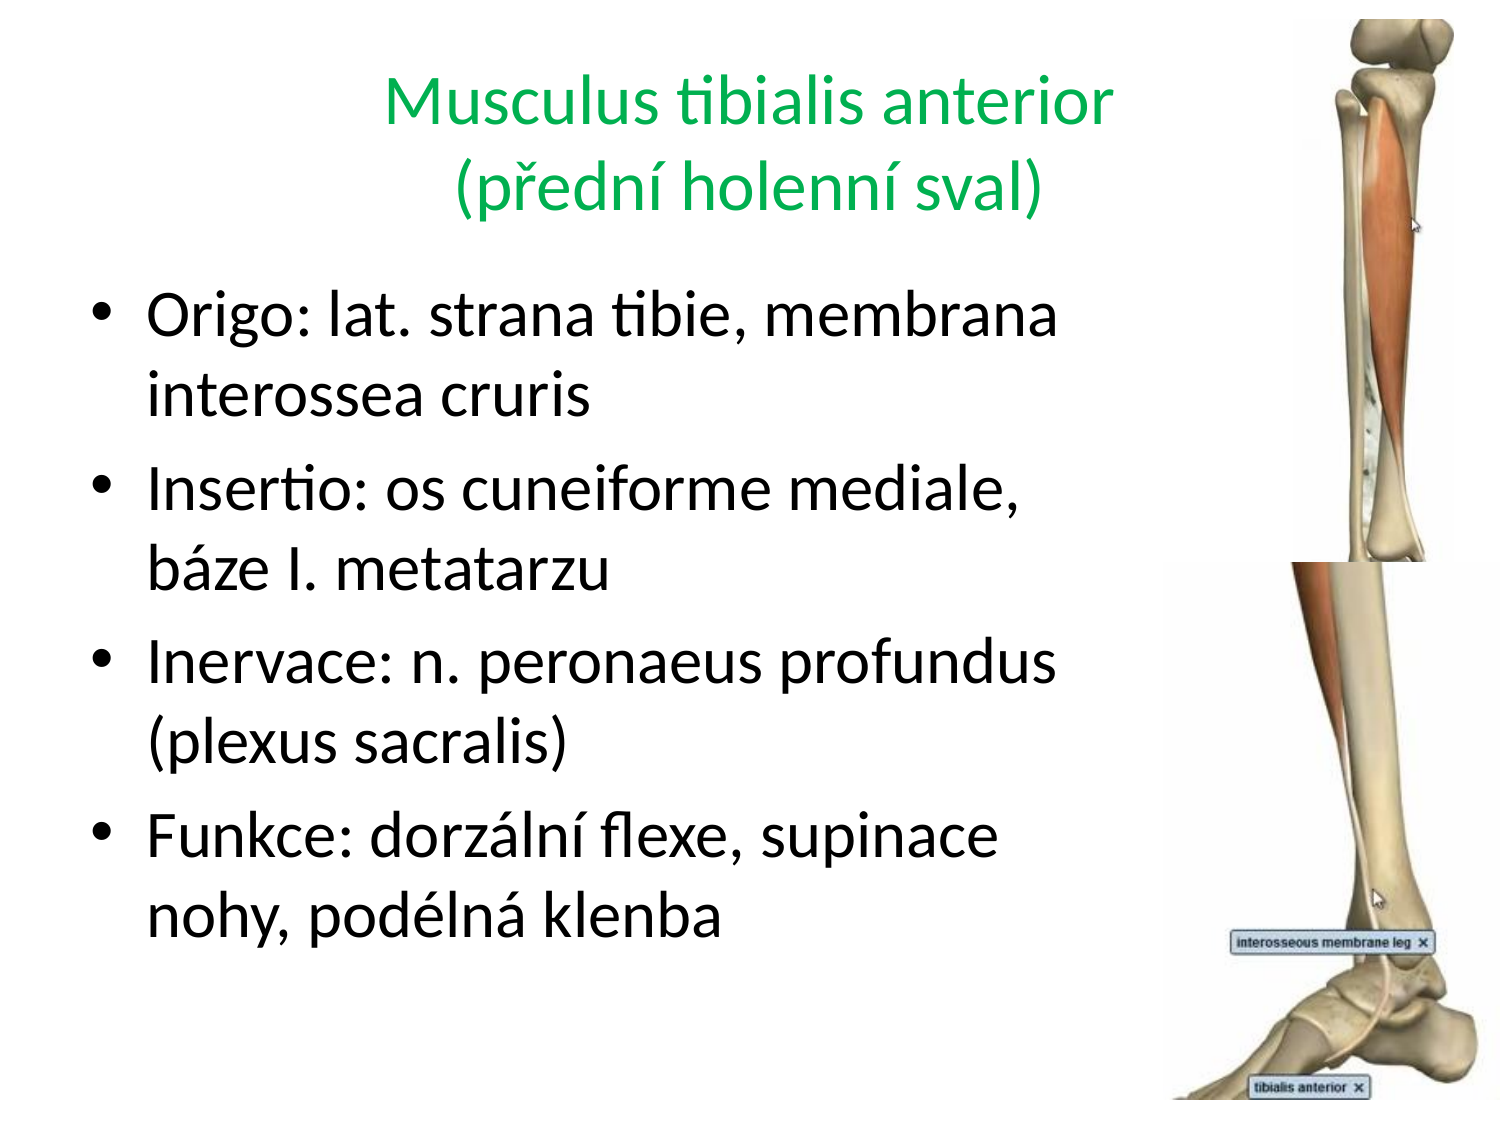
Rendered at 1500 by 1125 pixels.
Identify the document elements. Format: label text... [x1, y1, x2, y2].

list Origo: lat. strana tibie, membrana interossea cruris Insertio: os cuneiforme mediale, báze I. metatarzu Inervace: n. peronaeus profundus (plexus sacralis) Funkce: dorzální flexe, supinace nohy, podélná klenba [75, 262, 1117, 1005]
picture [1163, 18, 1500, 1101]
title Musculus tibialis anterior (přední holenní sval) [75, 45, 1288, 233]
